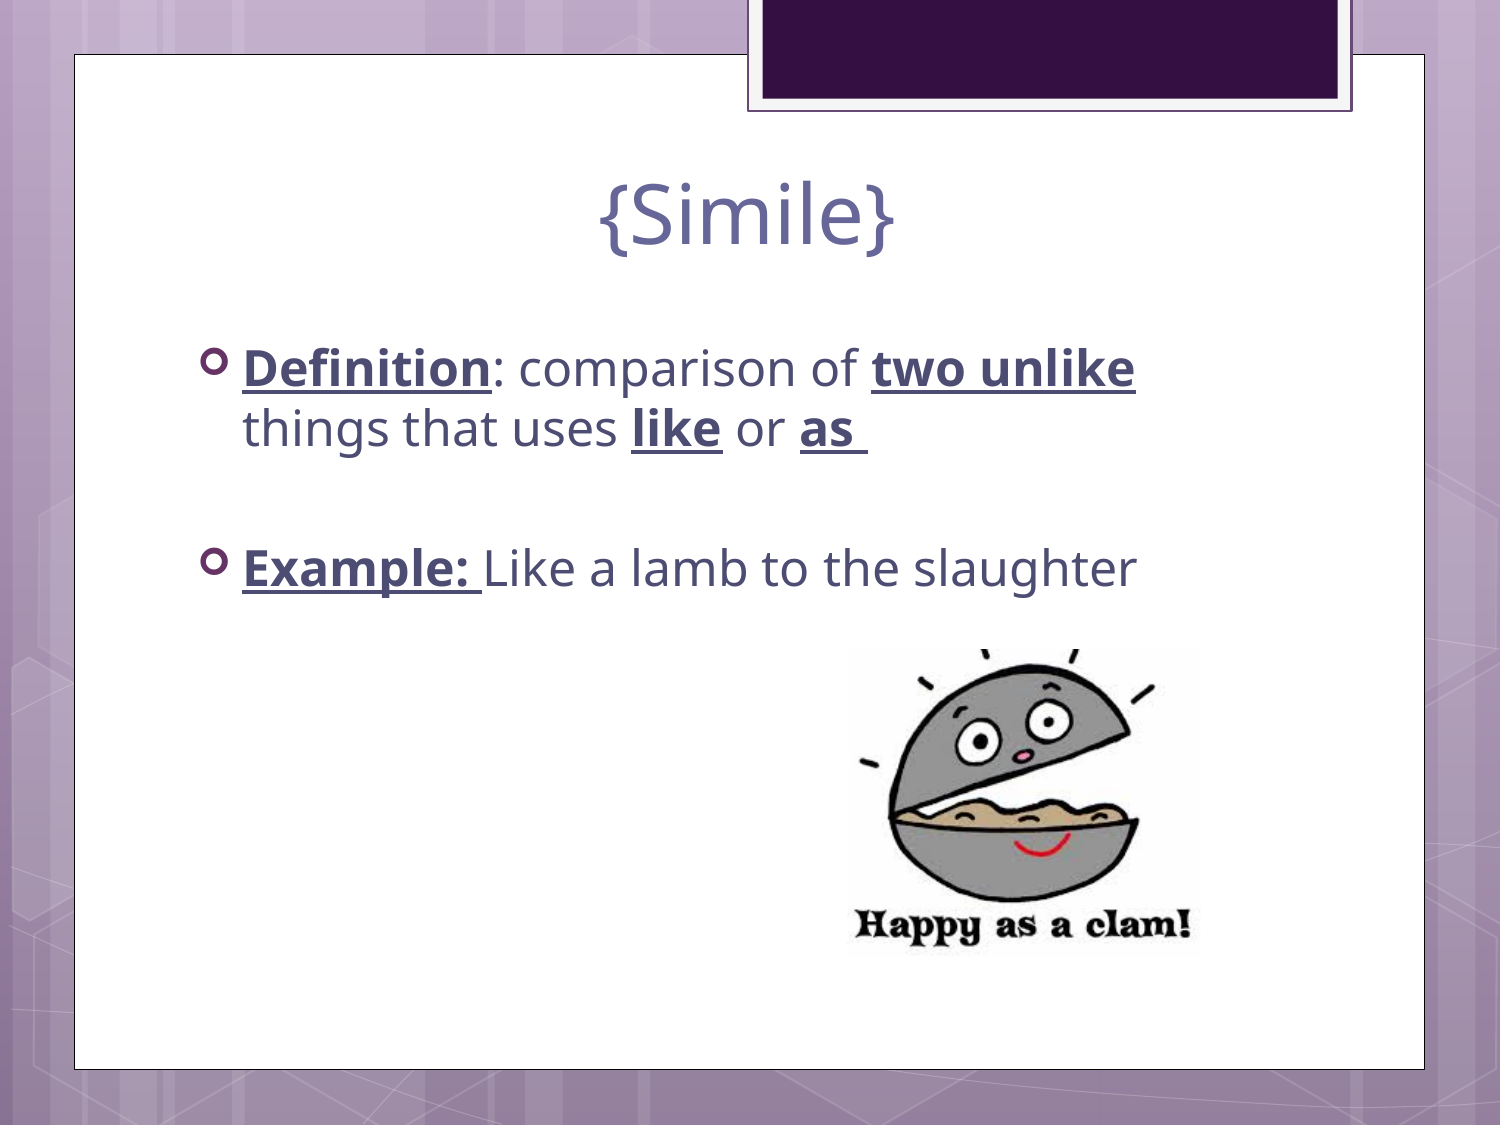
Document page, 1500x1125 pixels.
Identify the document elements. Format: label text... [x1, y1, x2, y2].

title {Simile} [171, 136, 1324, 269]
picture [846, 648, 1203, 958]
list Definition: comparison of two unlike things that uses like or as Example: Like a lamb to the slaughter [171, 329, 1283, 957]
